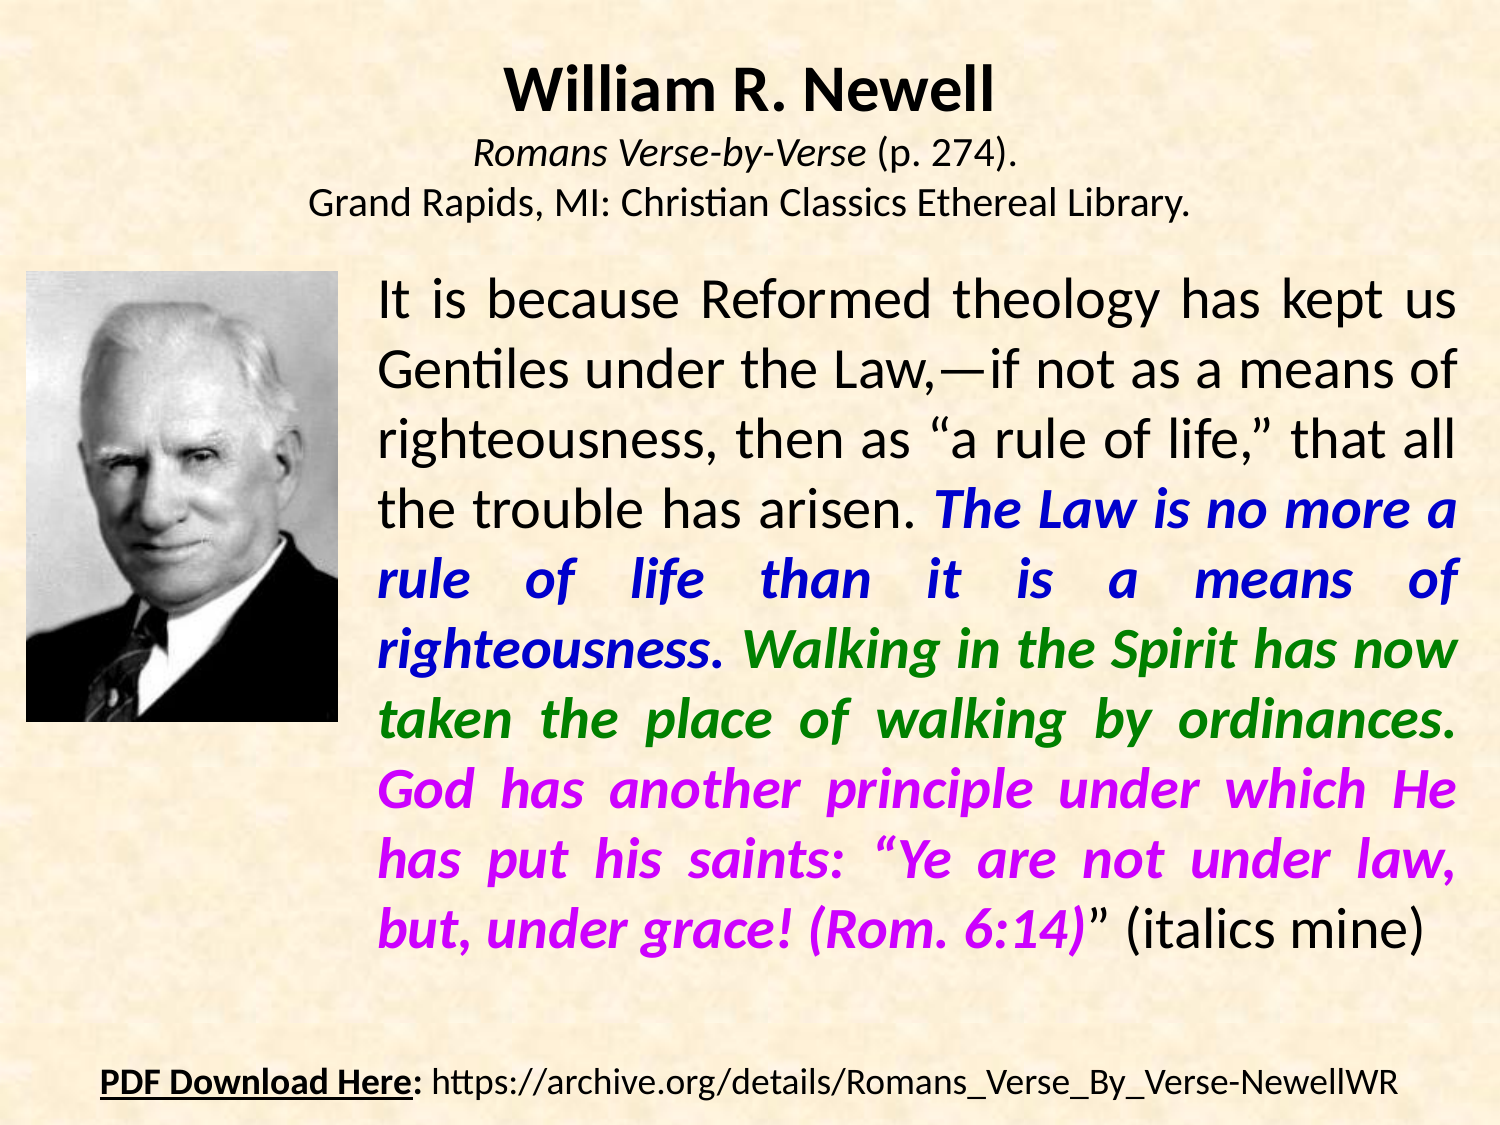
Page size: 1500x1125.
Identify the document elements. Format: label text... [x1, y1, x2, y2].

text_box It is because Reformed theology has kept us Gentiles under the Law,—if not as a means of righteousness, then as “a rule of life,” that all the trouble has arisen. The Law is no more a rule of life than it is a means of righteousness. Walking in the Spirit has now taken the place of walking by ordinances. God has another principle under which He has put his saints: “Ye are not under law, but, under grace! (Rom. 6:14)” (italics mine) [362, 252, 1474, 968]
text_box PDF Download Here: https://archive.org/details/Romans_Verse_By_Verse-NewellWR [81, 1049, 1419, 1110]
picture [0, 0, 1500, 1125]
text_box William R. Newell Romans Verse-by-Verse (p. 274). Grand Rapids, MI: Christian Classics Ethereal Library. [70, 37, 1430, 233]
